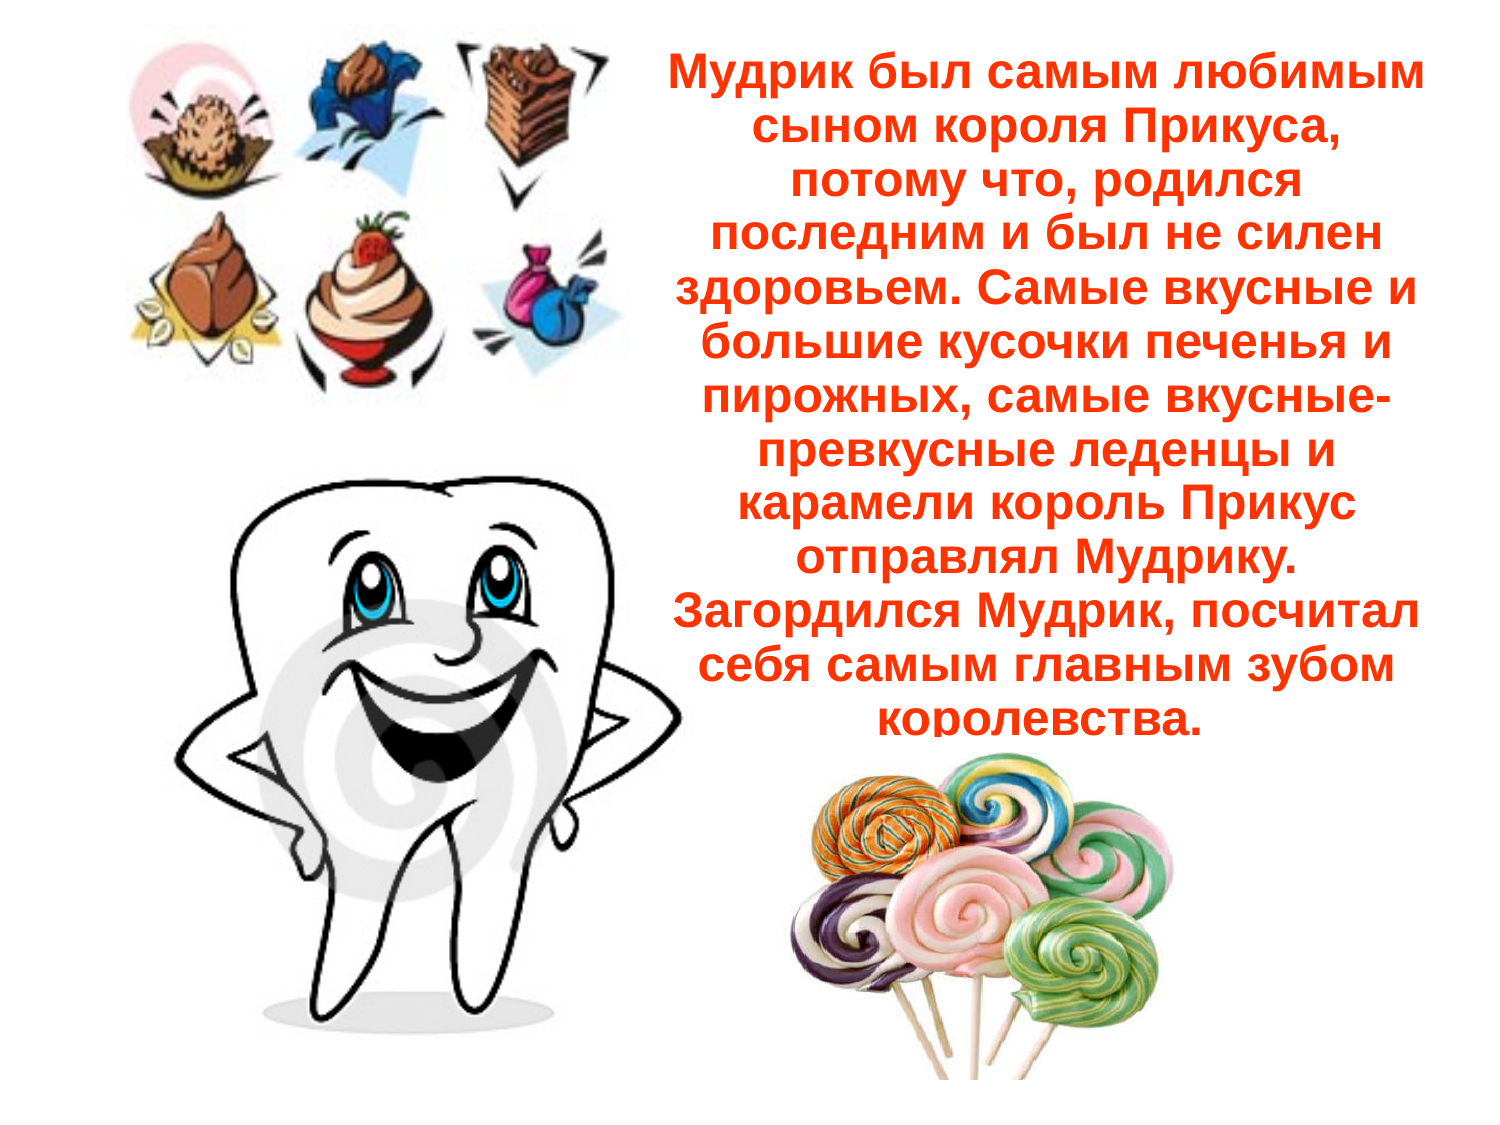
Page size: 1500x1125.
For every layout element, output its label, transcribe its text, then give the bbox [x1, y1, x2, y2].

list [112, 387, 738, 1082]
picture [124, 24, 630, 413]
picture [774, 737, 1193, 1080]
list Мудрик был самым любимым сыном короля Прикуса, потому что, родился последним и был не силен здоровьем. Самые вкусные и большие кусочки печенья и пирожных, самые вкусные-превкусные леденцы и карамели король Прикус отправлял Мудрику. Загордился Мудрик, посчитал себя самым главным зубом королевства. [634, 37, 1451, 781]
